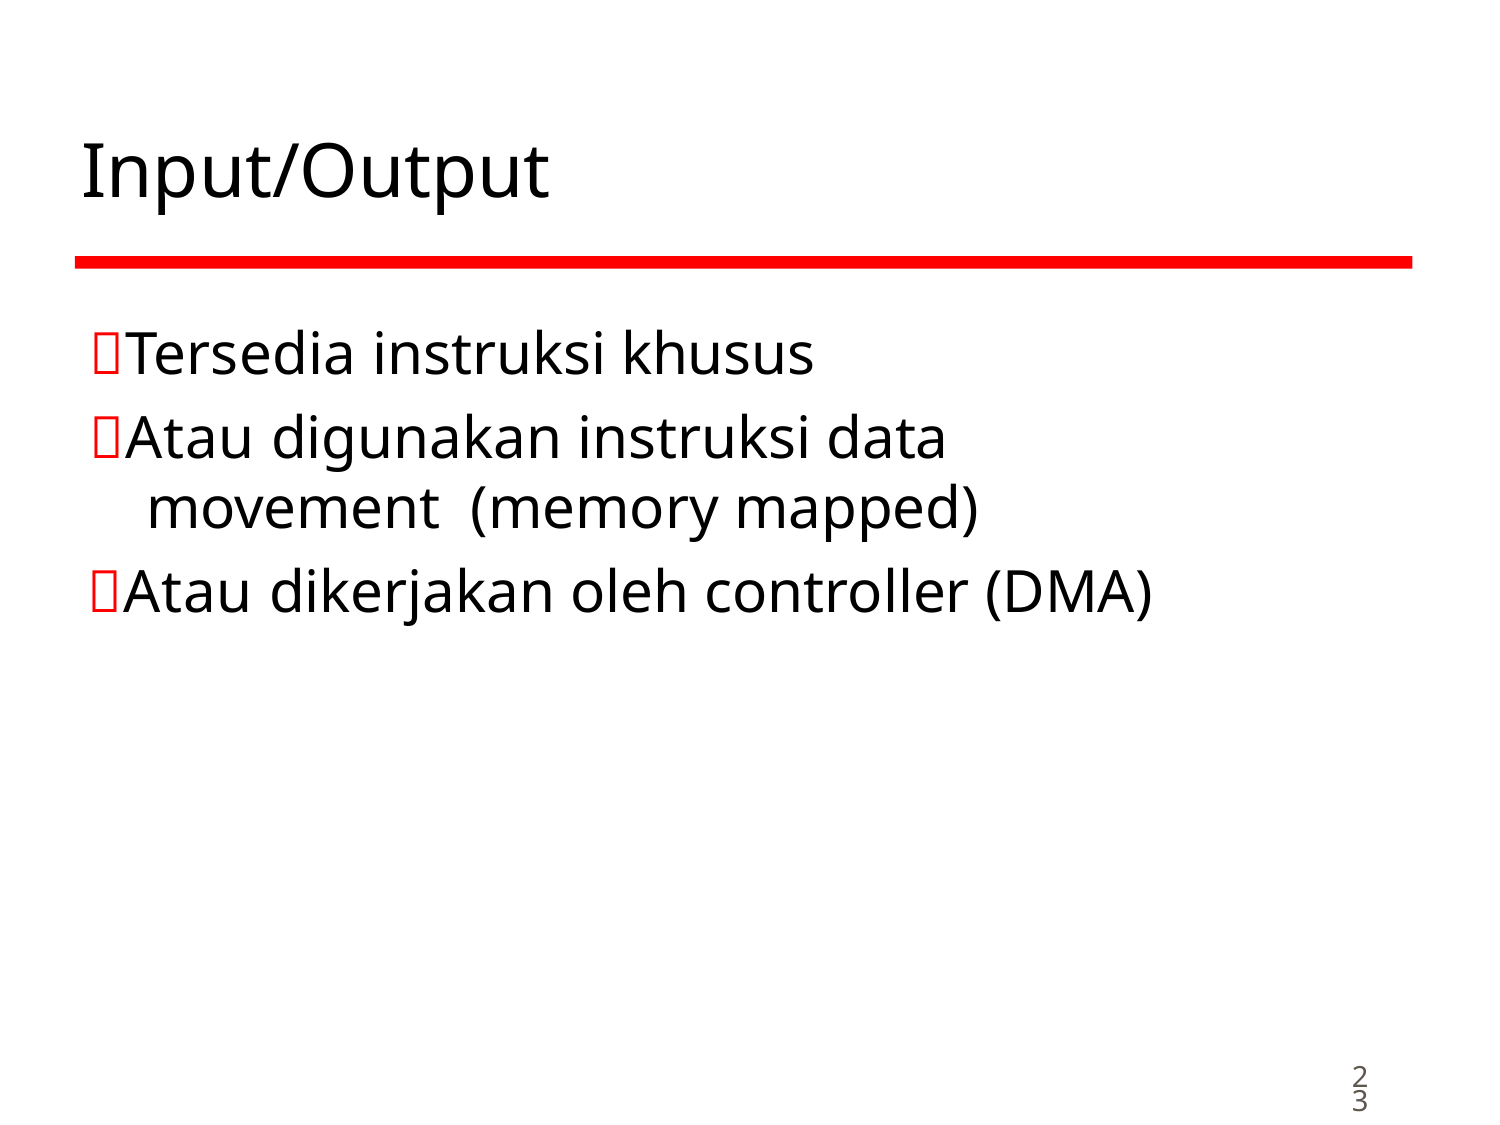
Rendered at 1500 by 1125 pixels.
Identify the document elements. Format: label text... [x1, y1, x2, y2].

text_box Tersedia instruksi khusus Atau digunakan instruksi data movement (memory mapped) Atau dikerjakan oleh controller (DMA) [87, 300, 1205, 625]
title Input/Output [79, 120, 596, 311]
slide_number 23 [1345, 1063, 1375, 1125]
